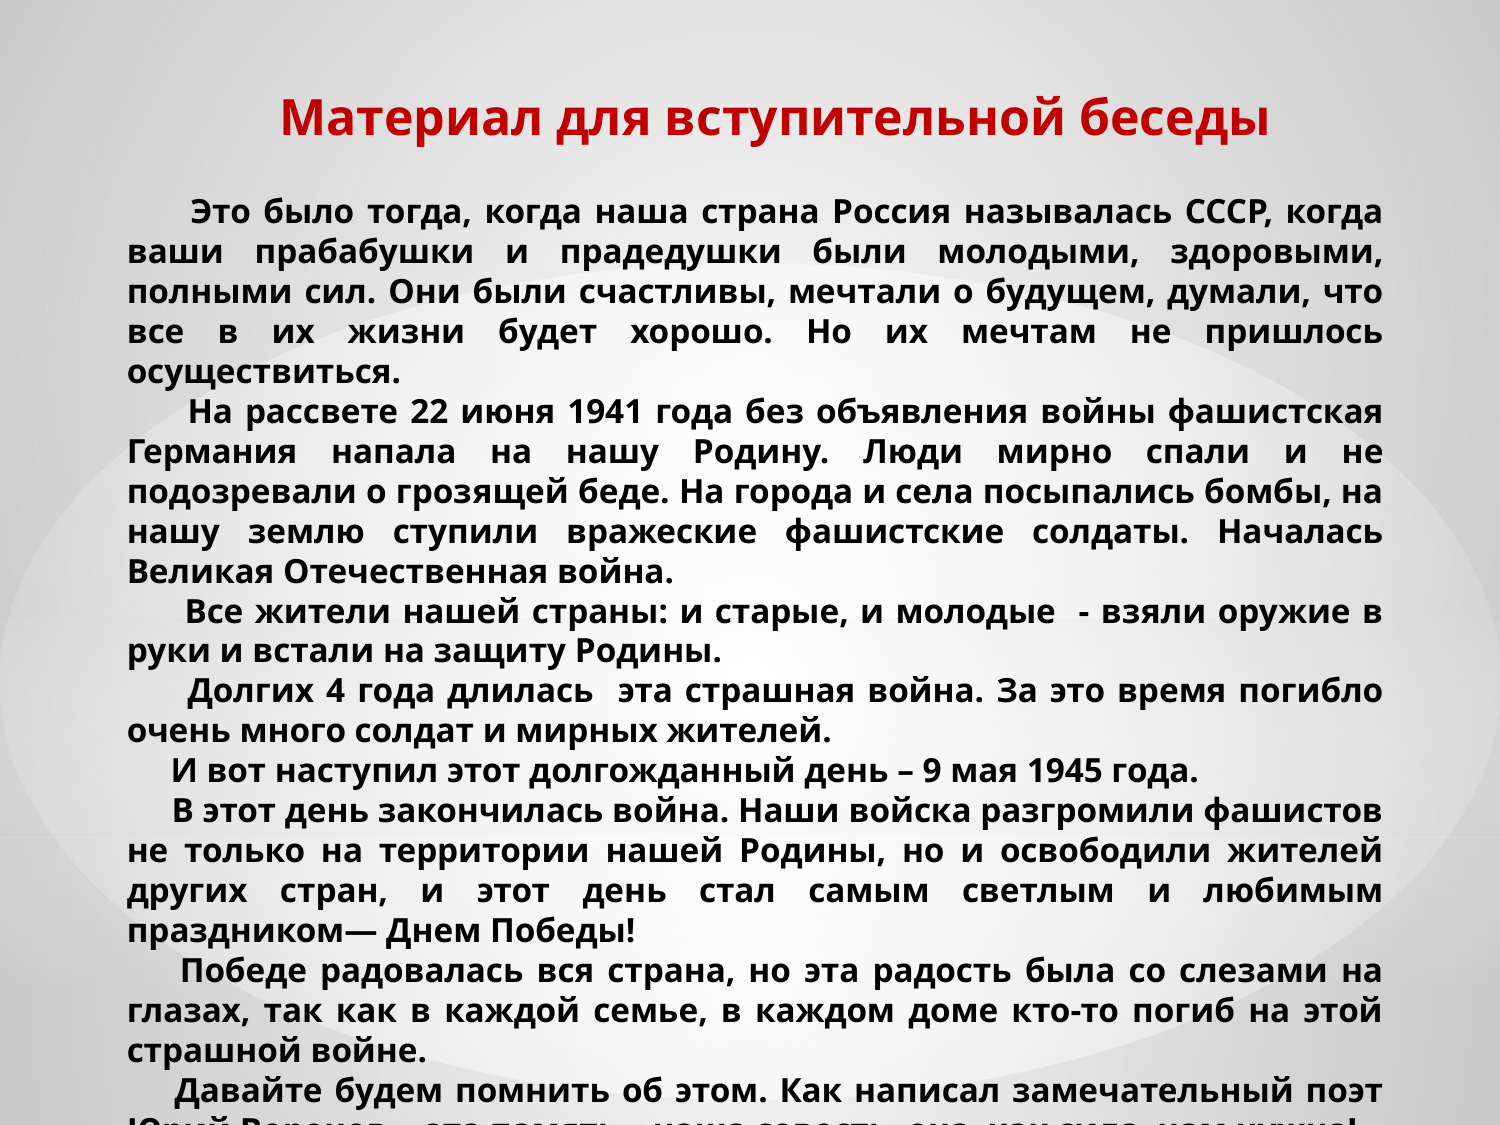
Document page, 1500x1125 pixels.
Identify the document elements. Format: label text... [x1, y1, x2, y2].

text_box Материал для вступительной беседы Это было тогда, когда наша страна Россия называлась СССР, когда ваши прабабушки и прадедушки были молодыми, здоровыми, полными сил. Они были счастливы, мечтали о будущем, думали, что все в их жизни будет хорошо. Но их мечтам не пришлось осуществиться. На рассвете 22 июня 1941 года без объявления войны фашистская Германия напала на нашу Родину. Люди мирно спали и не подозревали о грозящей беде. На города и села посыпались бомбы, на нашу землю ступили вражеские фашистские солдаты. Началась Великая Отечественная война. Все жители нашей страны: и старые, и молодые - взяли оружие в руки и встали на защиту Родины. Долгих 4 года длилась эта страшная война. За это время погибло очень много солдат и мирных жителей. И вот наступил этот долгожданный день – 9 мая 1945 года. В этот день закончилась война. Наши войска разгромили фашистов не только на территории нашей Родины, но и освободили жителей других стран, и этот день стал самым светлым и любимым праздником— Днем Победы! Победе радовалась вся страна, но эта радость была со слезами на глазах, так как в каждой семье, в каждом доме кто-то погиб на этой страшной войне. Давайте будем помнить об этом. Как написал замечательный поэт Юрий Воронов, «эта память – наша совесть, она как сила нам нужна!» [112, 78, 1400, 1125]
